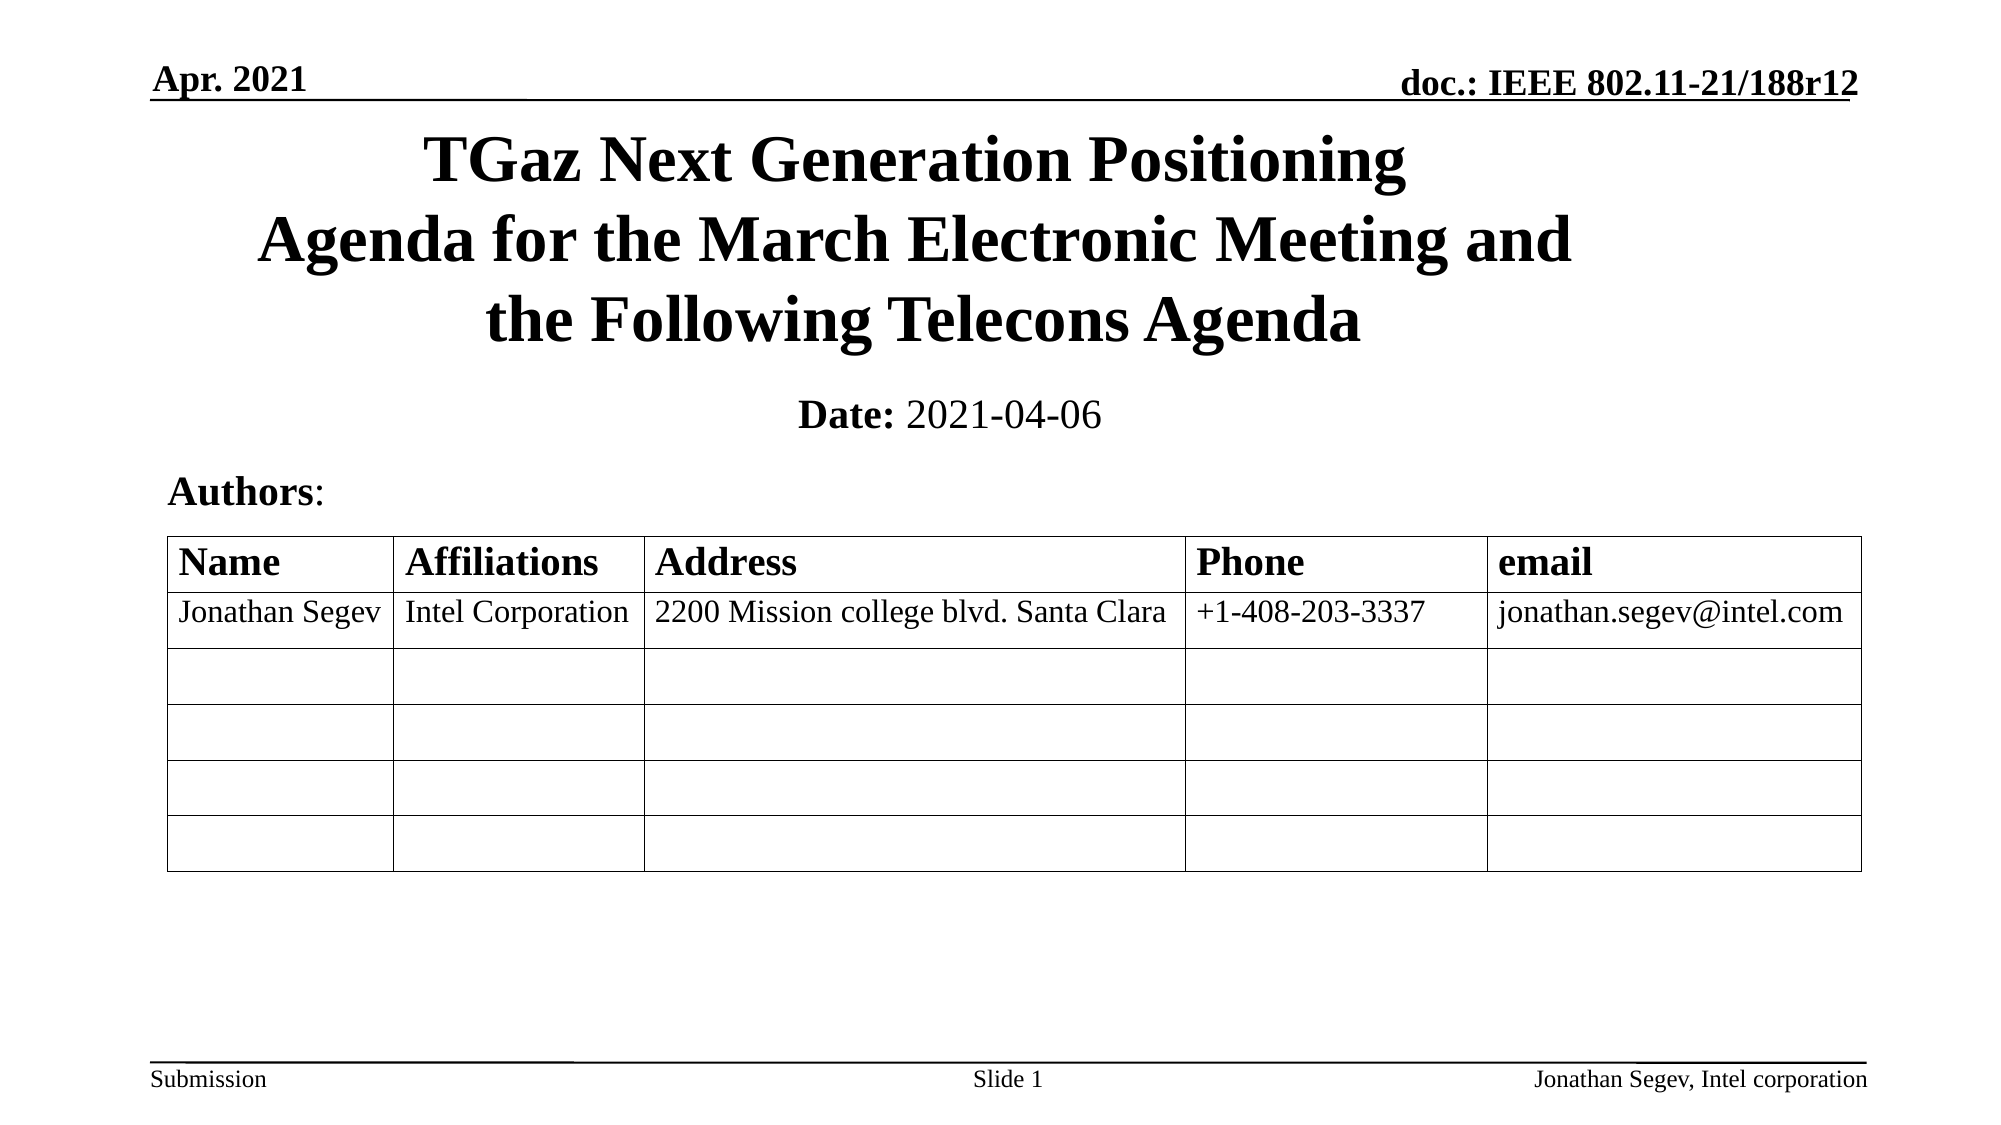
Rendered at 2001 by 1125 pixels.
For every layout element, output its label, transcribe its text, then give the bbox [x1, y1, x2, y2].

footer Jonathan Segev, Intel corporation [1171, 1061, 1869, 1093]
text_box Authors: [152, 456, 390, 519]
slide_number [152, 54, 563, 100]
title TGaz Next Generation Positioning Agenda for the March Electronic Meeting and the Following Telecons Agenda [5, 113, 1844, 356]
subtitle Date: 2021-04-06 [250, 379, 1651, 443]
slide_number Slide 1 [950, 1061, 1067, 1123]
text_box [152, 535, 1883, 942]
